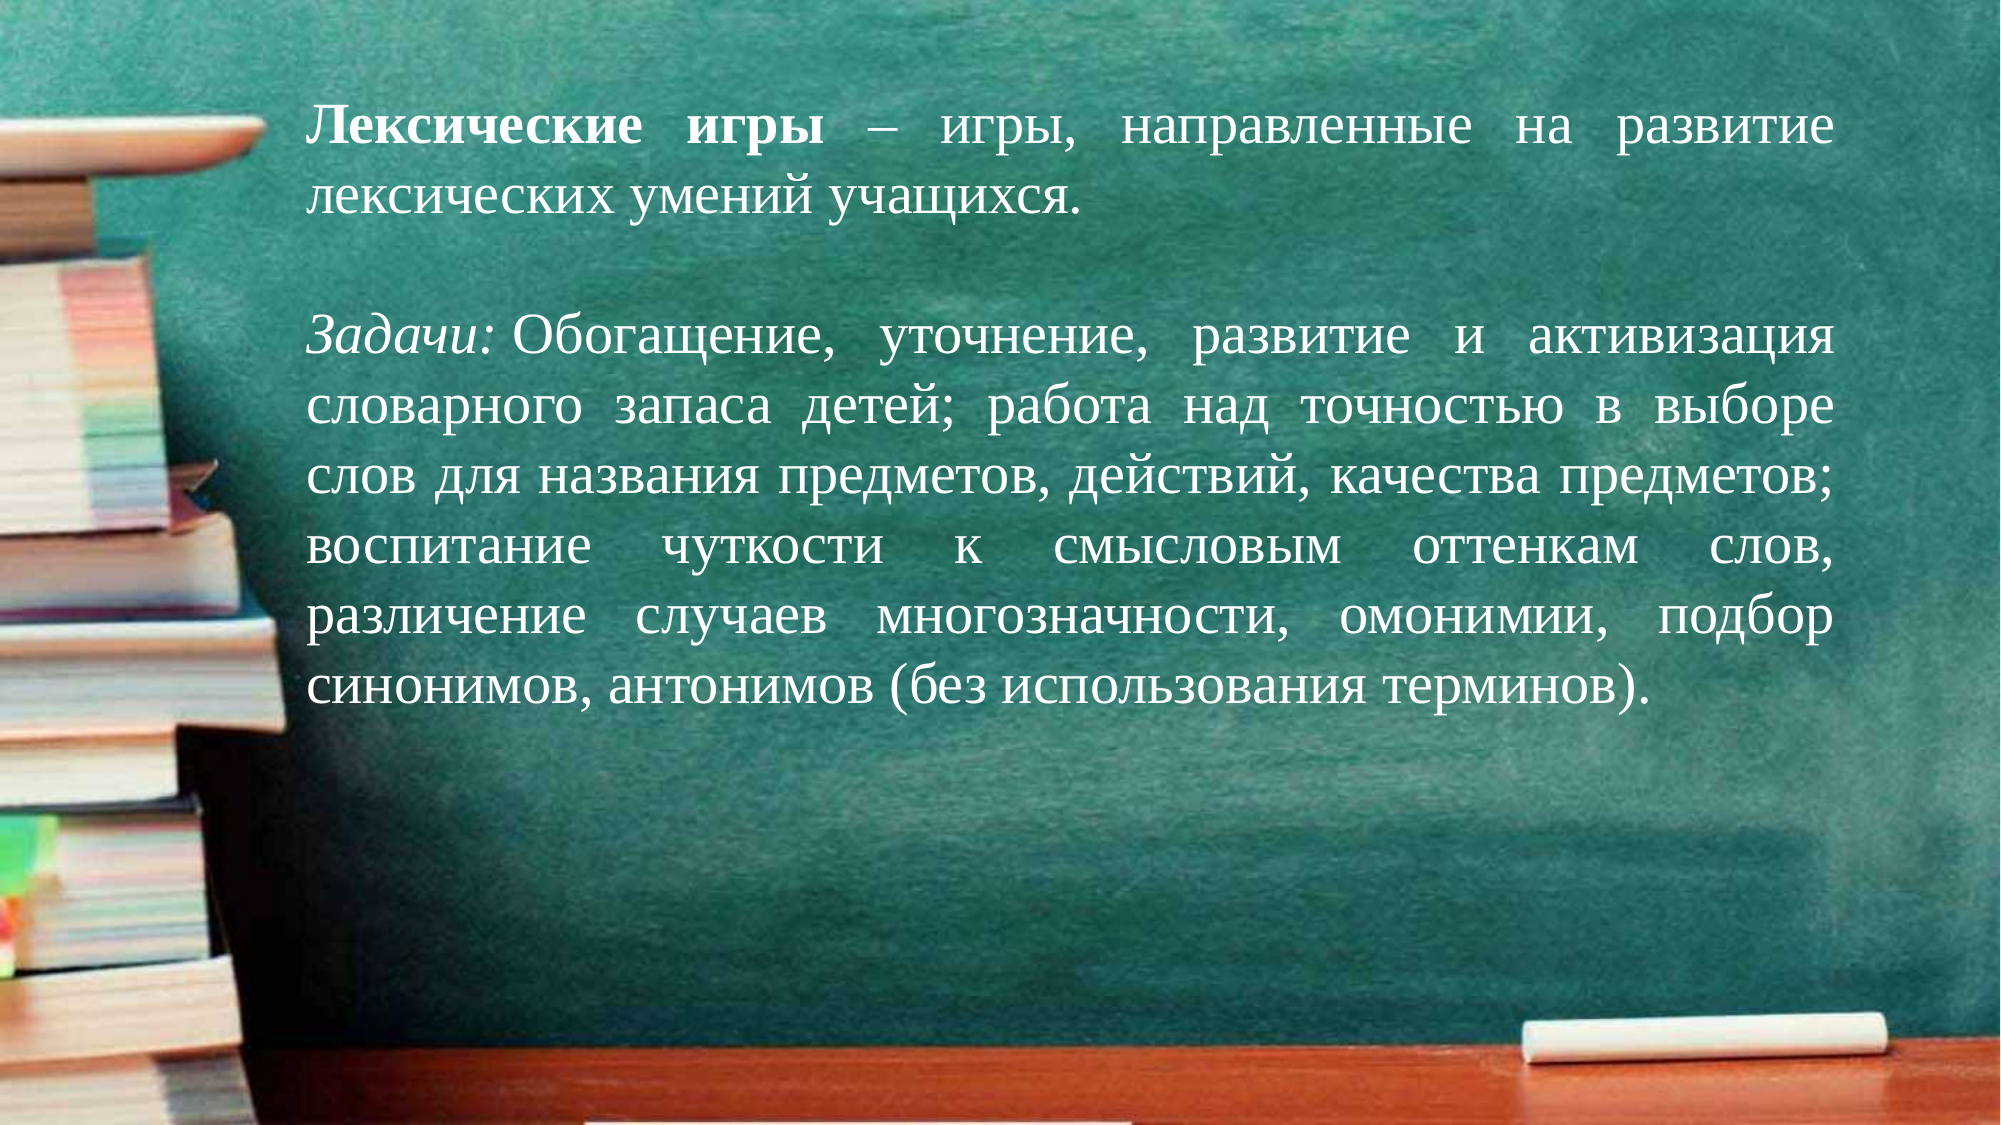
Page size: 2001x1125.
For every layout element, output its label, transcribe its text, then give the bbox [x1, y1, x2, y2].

text_box Лексические игры – игры, направленные на развитие лексических умений учащихся. Задачи: Обогащение, уточнение, развитие и активизация словарного запаса детей; работа над точностью в выборе слов для названия предметов, действий, качества предметов; воспитание чуткости к смысловым оттенкам слов, различение случаев многозначности, омонимии, подбор синонимов, антонимов (без использования терминов). [291, 78, 1851, 723]
picture [0, 0, 2001, 1125]
